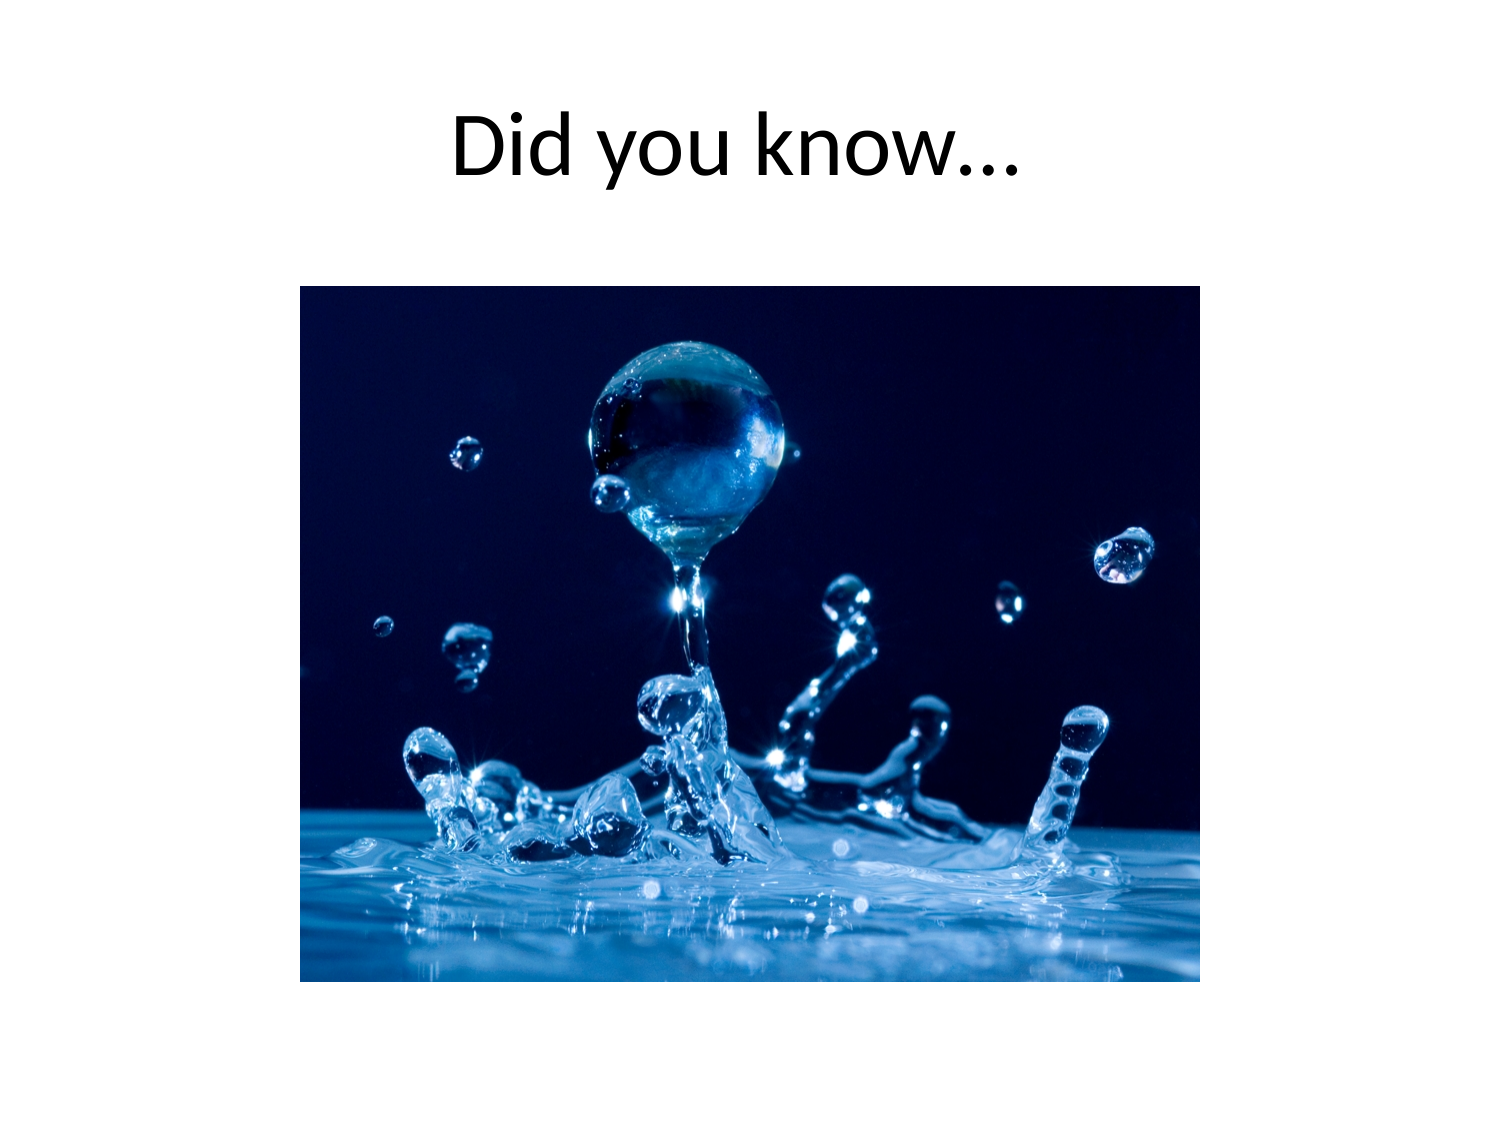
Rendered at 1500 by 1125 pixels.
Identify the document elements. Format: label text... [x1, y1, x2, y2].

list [299, 285, 1201, 982]
title Did you know… [75, 45, 1425, 233]
